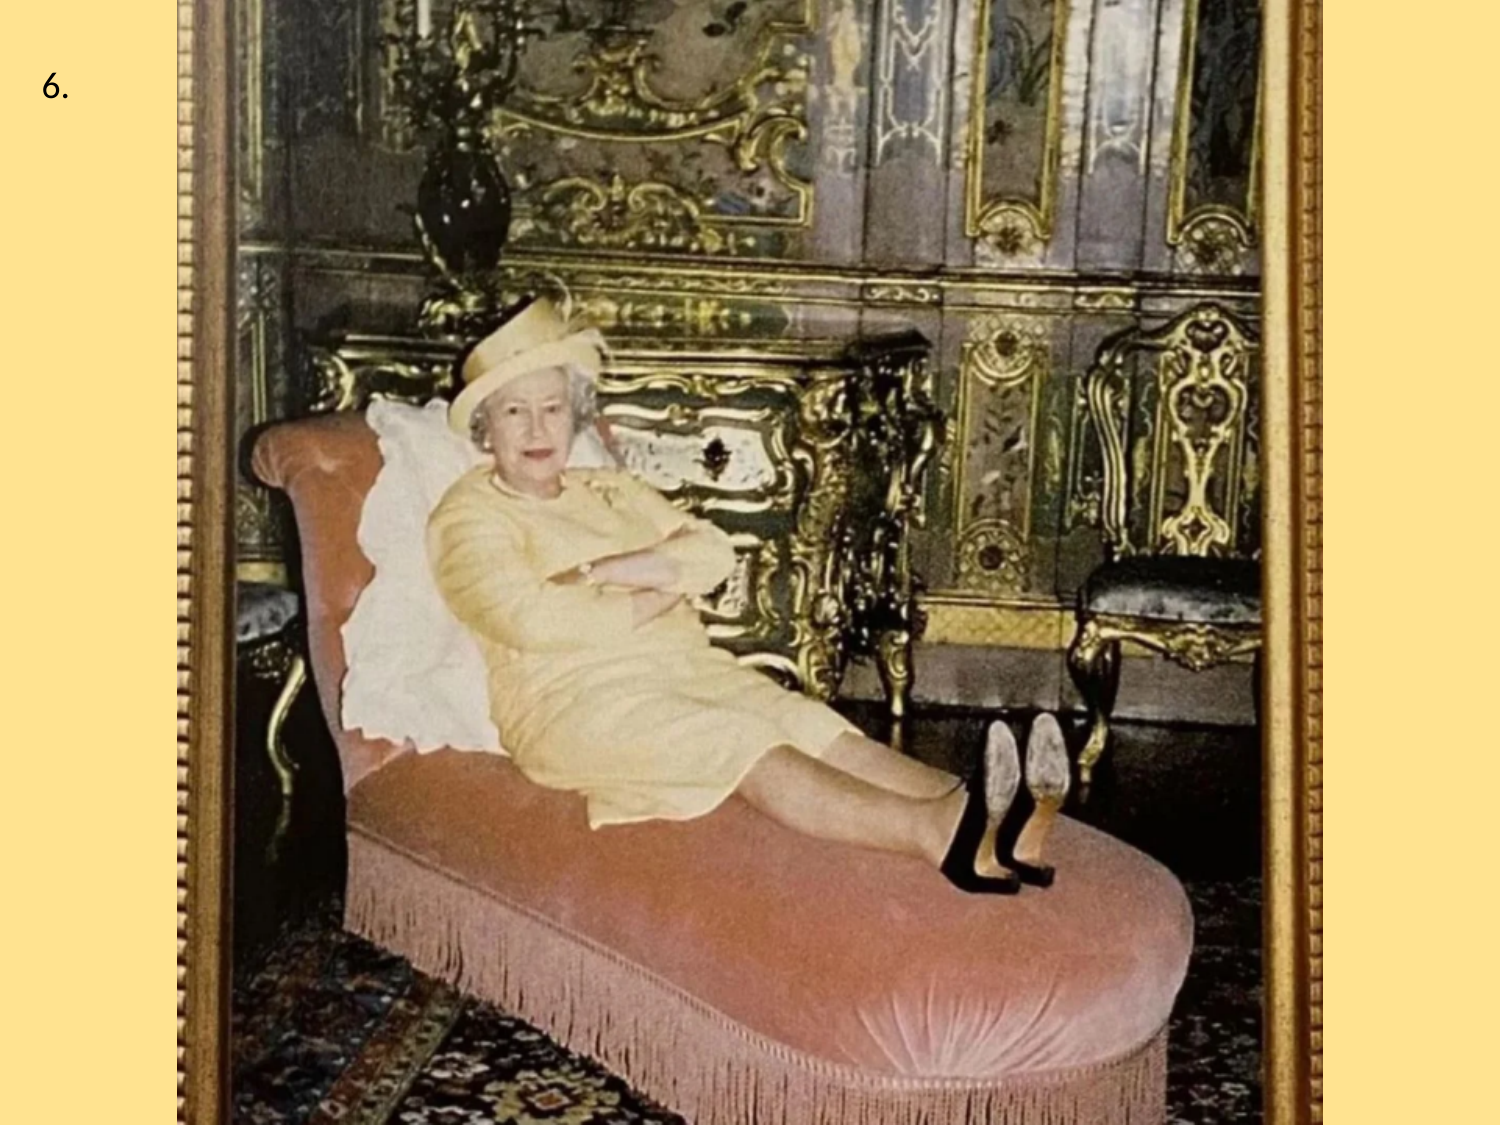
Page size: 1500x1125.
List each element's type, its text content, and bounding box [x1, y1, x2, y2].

text_box 6. [26, 53, 95, 114]
picture [177, 0, 1323, 1125]
